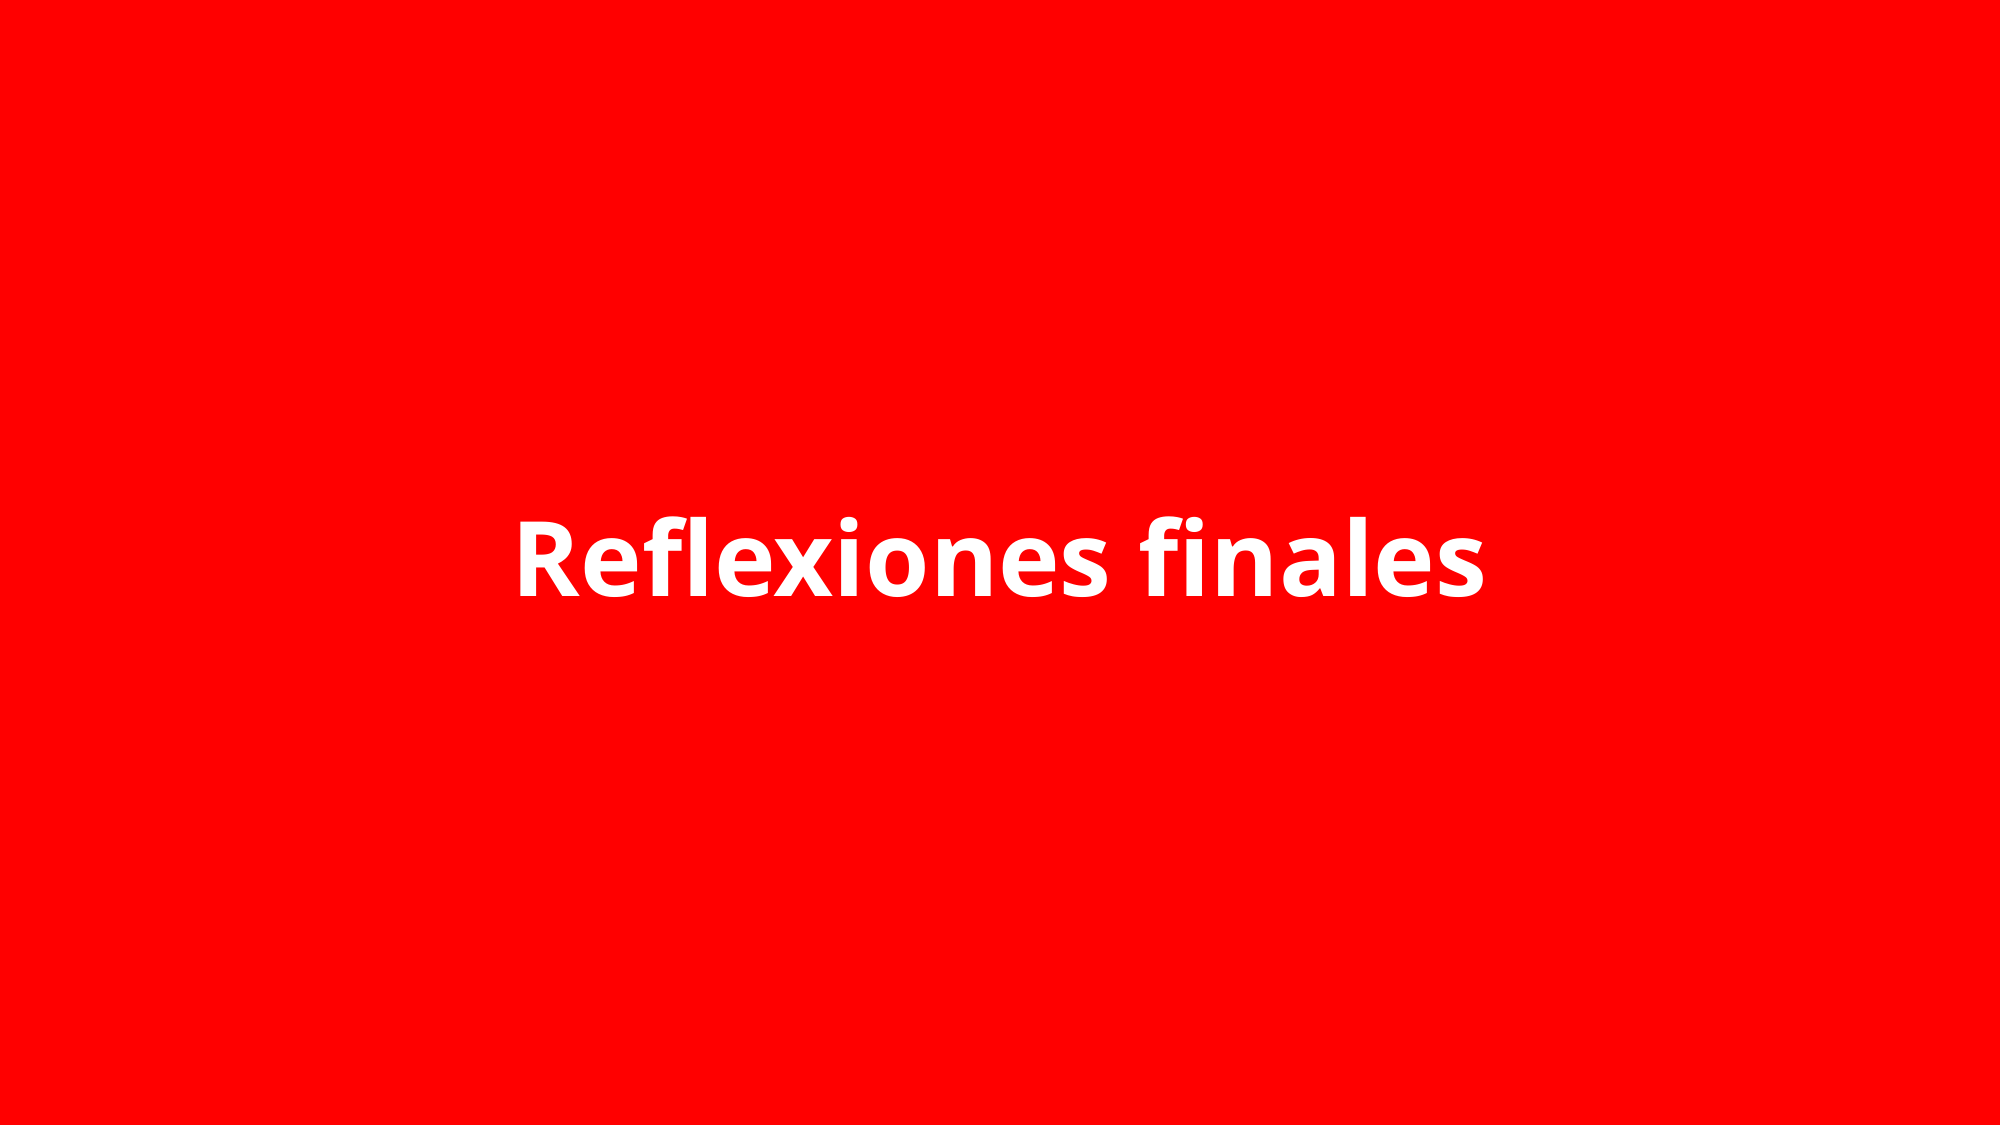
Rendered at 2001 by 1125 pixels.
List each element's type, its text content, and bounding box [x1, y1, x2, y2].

title Reflexiones finales [252, 146, 1748, 979]
